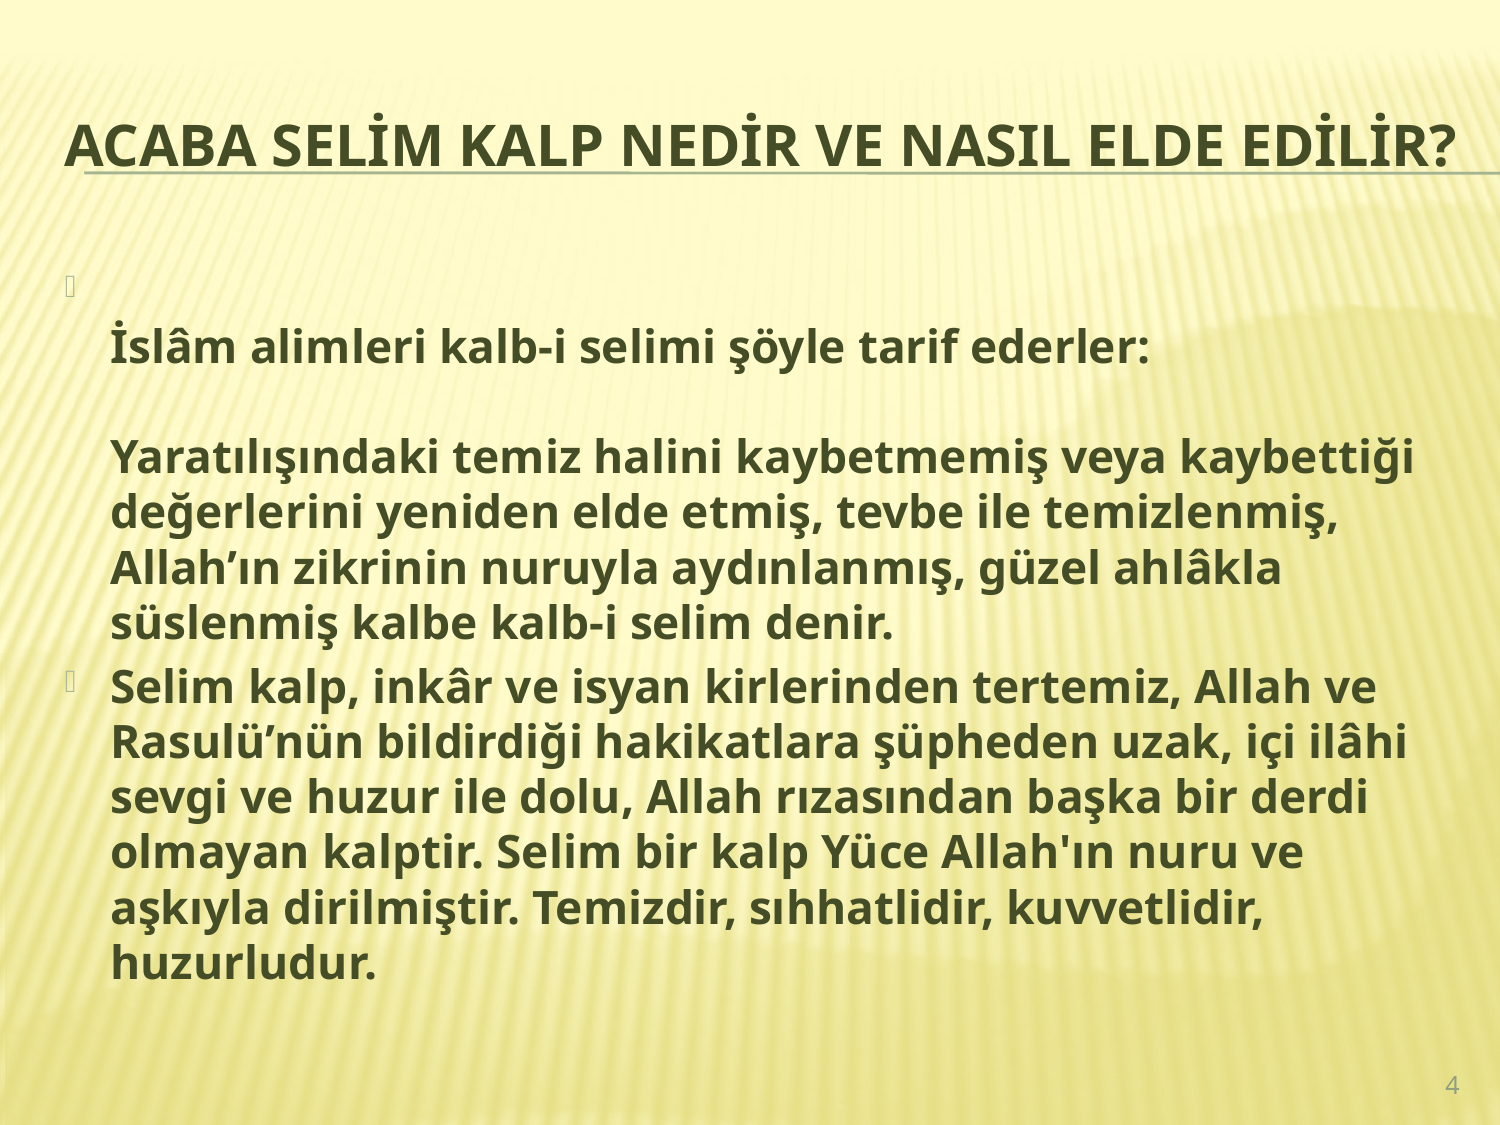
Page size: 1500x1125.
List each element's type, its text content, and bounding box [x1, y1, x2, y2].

slide_number 4 [1350, 1061, 1475, 1103]
list İslâm alimleri kalb-i selimi şöyle tarif ederler: Yaratılışındaki temiz halini kaybetmemiş veya kaybettiği değerlerini yeniden elde etmiş, tevbe ile temizlenmiş, Allah’ın zikrinin nuruyla aydınlanmış, güzel ahlâkla süslenmiş kalbe kalb-i selim denir. Selim kalp, inkâr ve isyan kirlerinden tertemiz, Allah ve Rasulü’nün bildirdiği hakikatlara şüpheden uzak, içi ilâhi sevgi ve huzur ile dolu, Allah rızasından başka bir derdi olmayan kalptir. Selim bir kalp Yüce Allah'ın nuru ve aşkıyla dirilmiştir. Temizdir, sıhhatlidir, kuvvetlidir, huzurludur. [50, 254, 1475, 998]
title Acaba selim kalp nedir ve nasıl elde edilir? [50, 75, 1475, 213]
